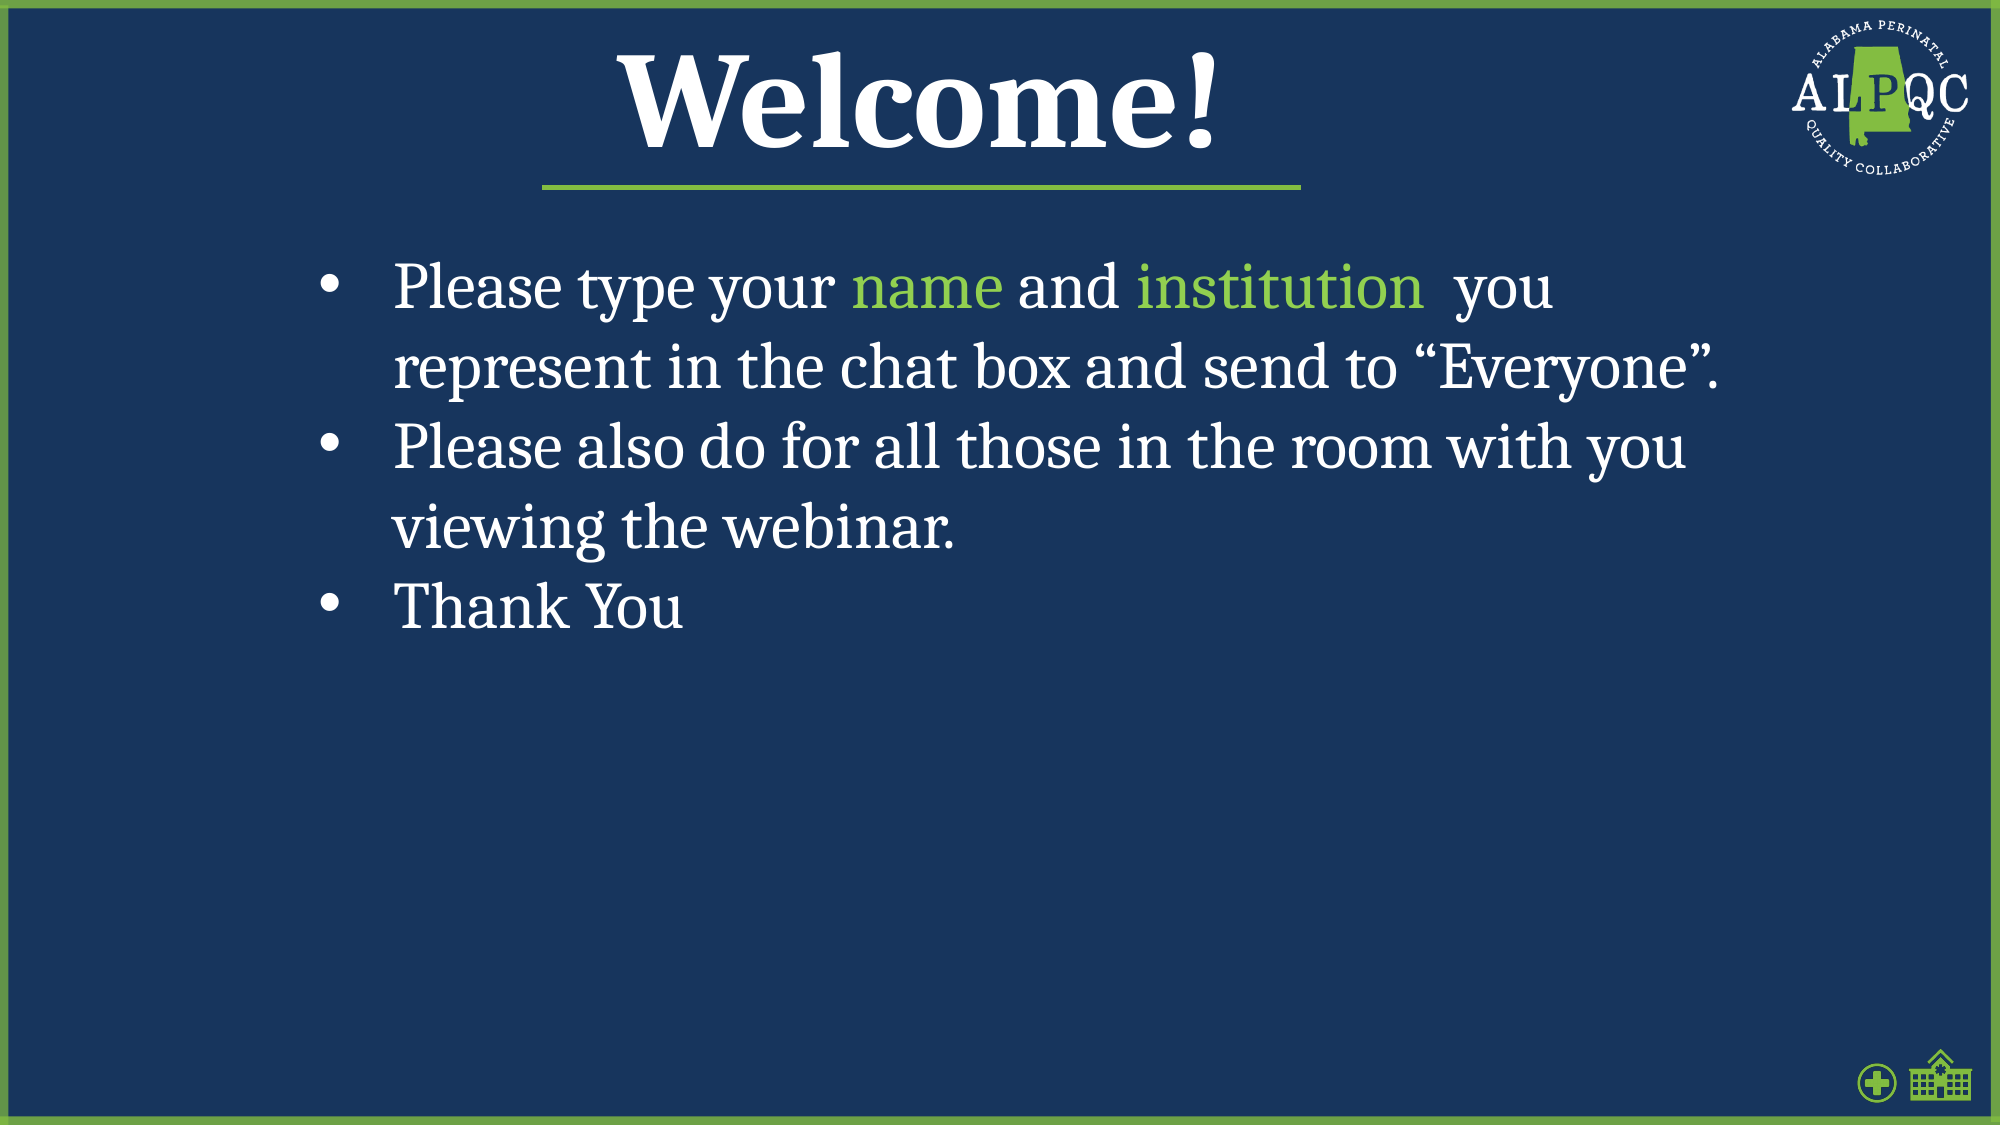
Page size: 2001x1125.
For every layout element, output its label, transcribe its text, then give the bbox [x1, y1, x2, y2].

picture [1852, 1058, 1902, 1108]
text_box Please type your name and institution you represent in the chat box and send to “Everyone”. Please also do for all those in the room with you viewing the webinar. Thank You [303, 234, 1750, 649]
text_box Welcome! [450, 3, 1393, 228]
picture [1773, 6, 1983, 200]
picture [1903, 1038, 1978, 1113]
